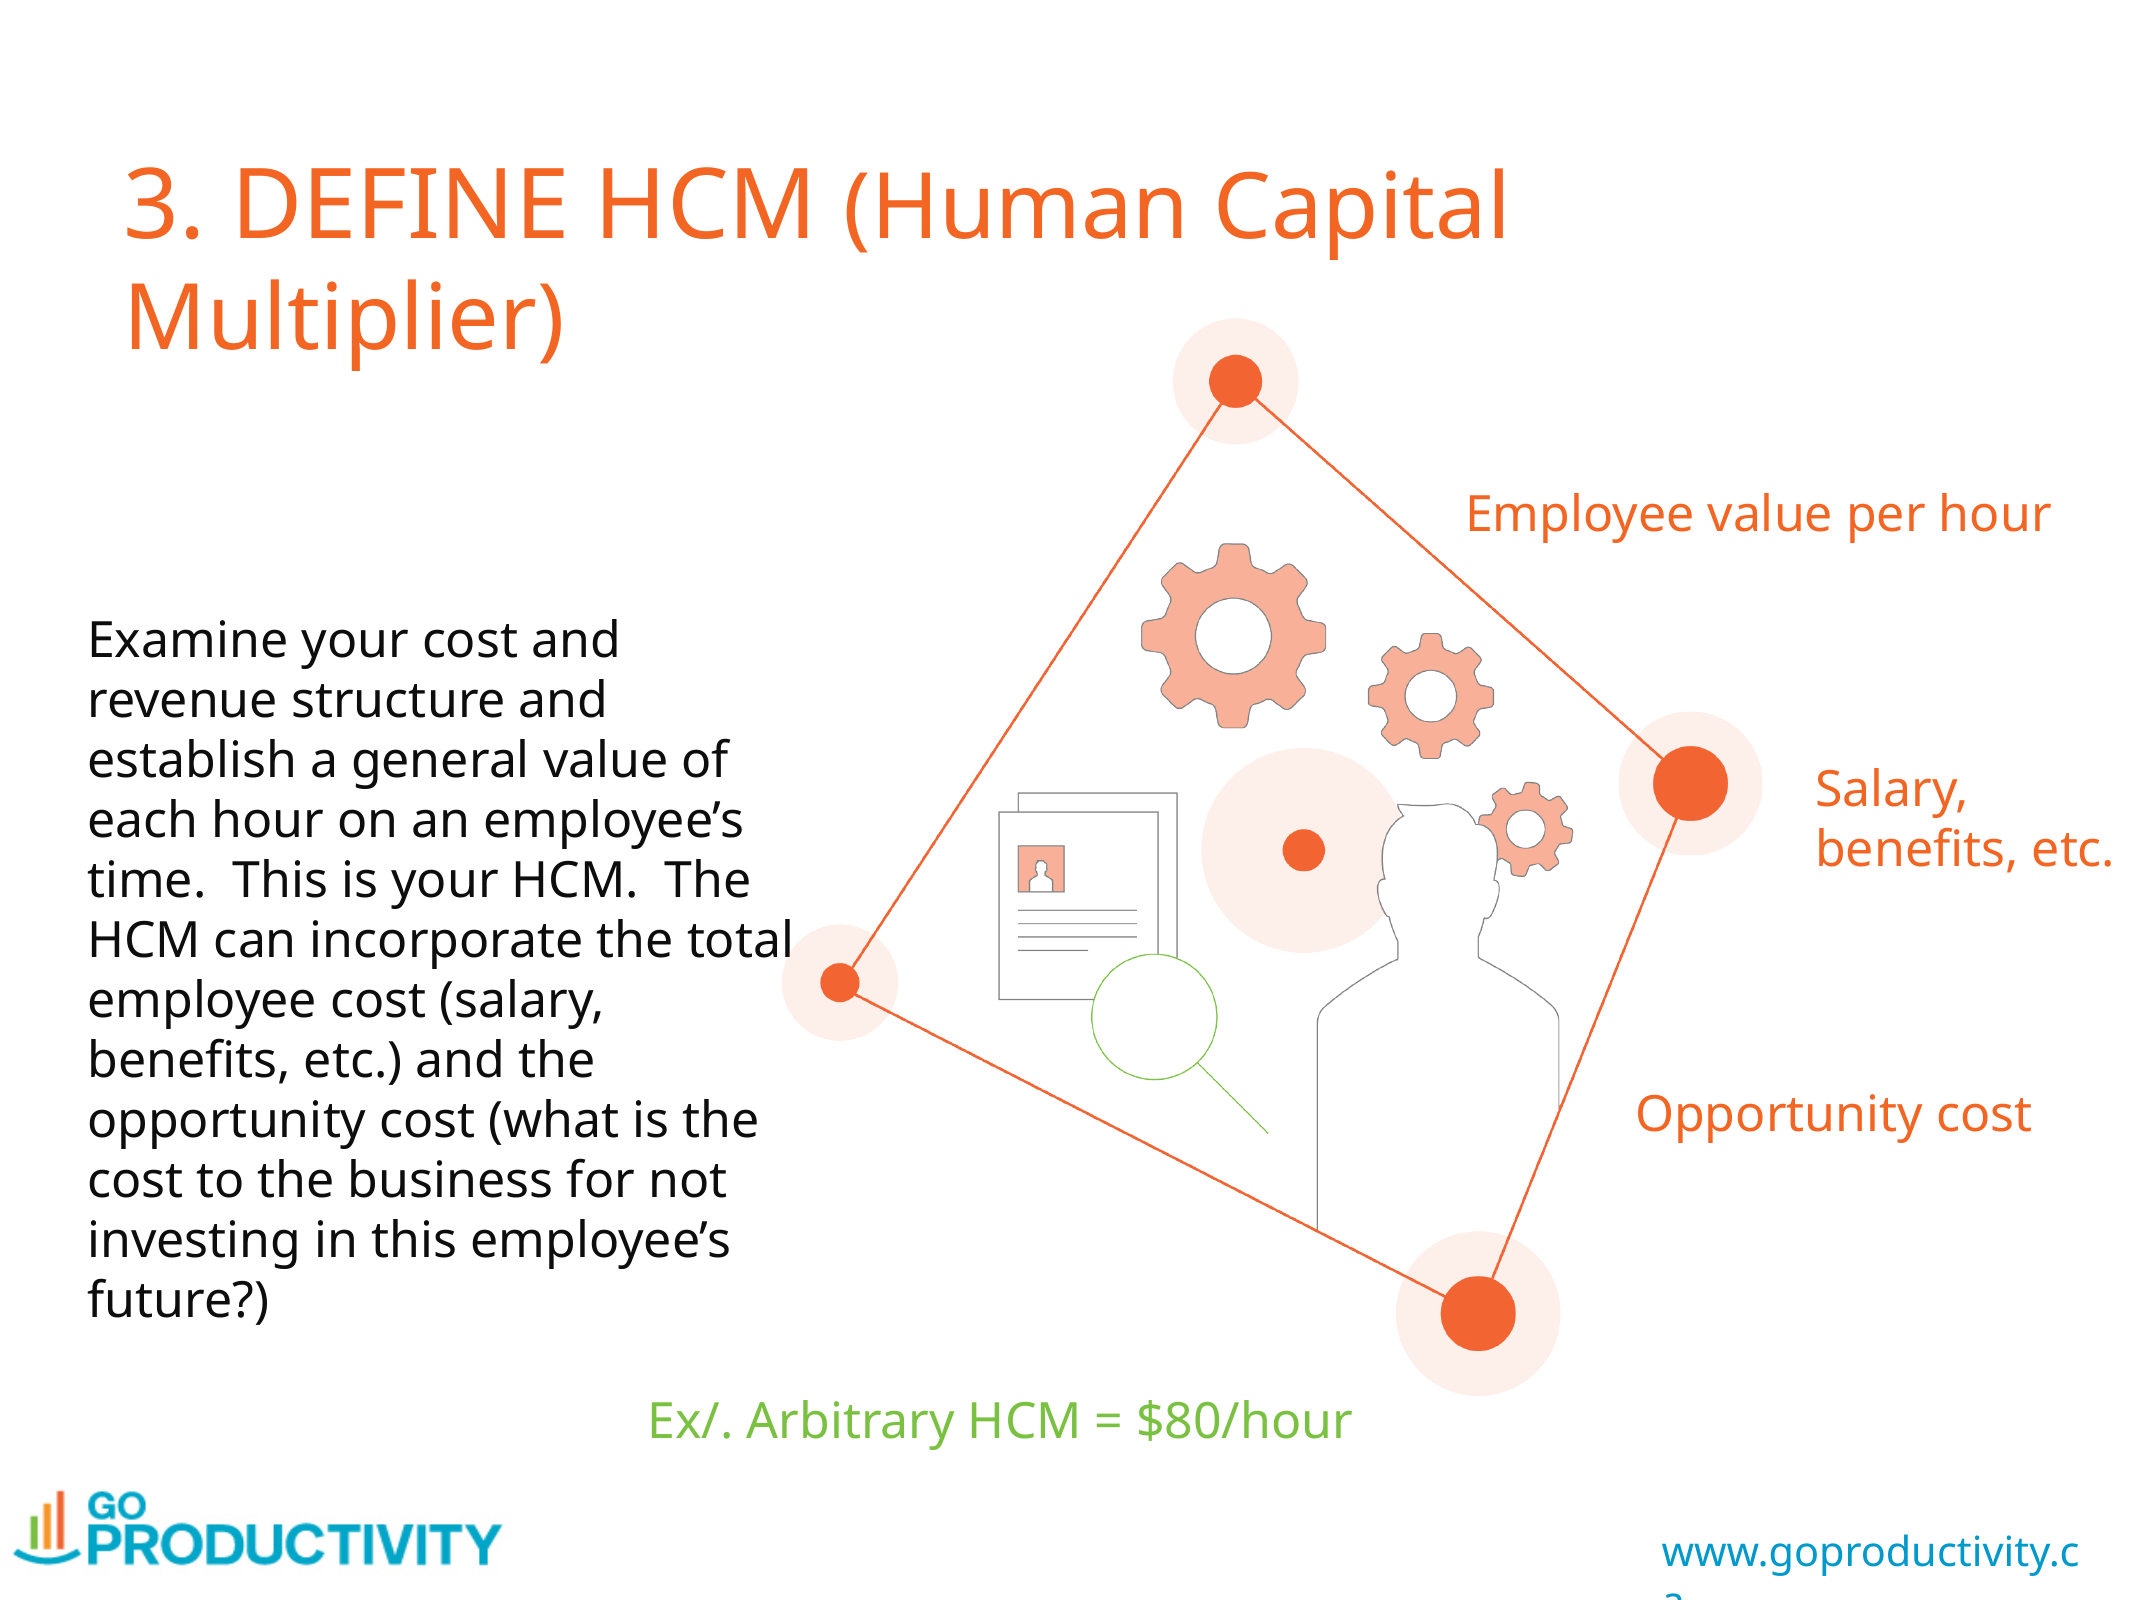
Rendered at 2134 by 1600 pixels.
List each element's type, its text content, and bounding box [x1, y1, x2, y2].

picture [1, 1476, 515, 1589]
text_box www.goproductivity.ca [1646, 1517, 2116, 1600]
text_box Opportunity cost [1930, 1073, 2048, 1149]
text_box 3. DEFINE HCM (Human Capital Multiplier) [107, 90, 1894, 418]
picture [591, 284, 1927, 1488]
text_box Salary, benefits, etc. [1930, 749, 2134, 885]
text_box Employee value per hour [1930, 473, 2067, 549]
text_box Examine your cost and revenue structure and establish a general value of each hour on an employee’s time. This is your HCM. The HCM can incorporate the total employee cost (salary, benefits, etc.) and the opportunity cost (what is the cost to the business for not investing in this employee’s future?) [72, 599, 586, 1335]
